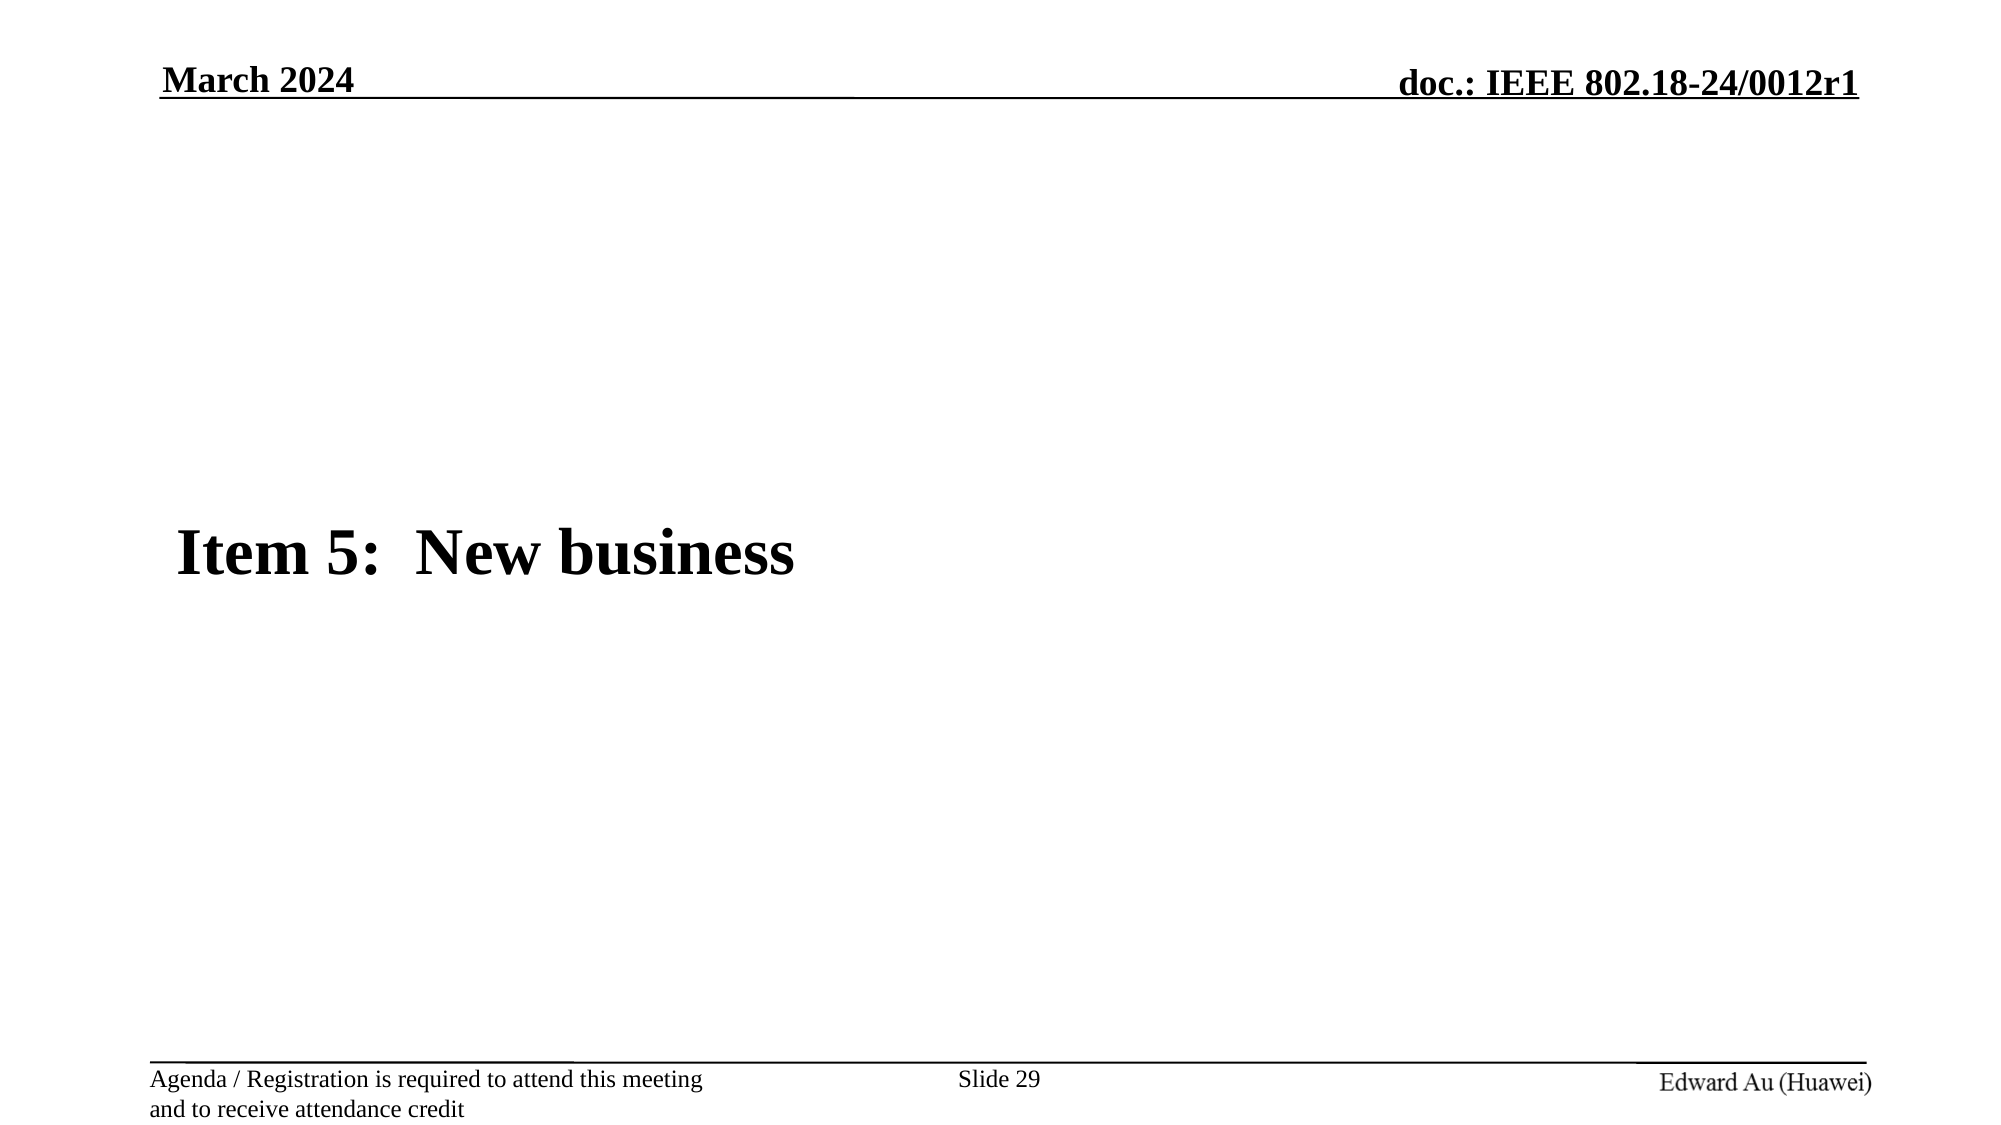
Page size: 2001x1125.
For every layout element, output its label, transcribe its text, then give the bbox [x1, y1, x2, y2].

picture [1174, 1058, 1887, 1113]
slide_number Slide 29 [933, 1061, 1067, 1123]
text_box Item 5: New business [162, 500, 1675, 675]
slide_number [161, 54, 526, 101]
